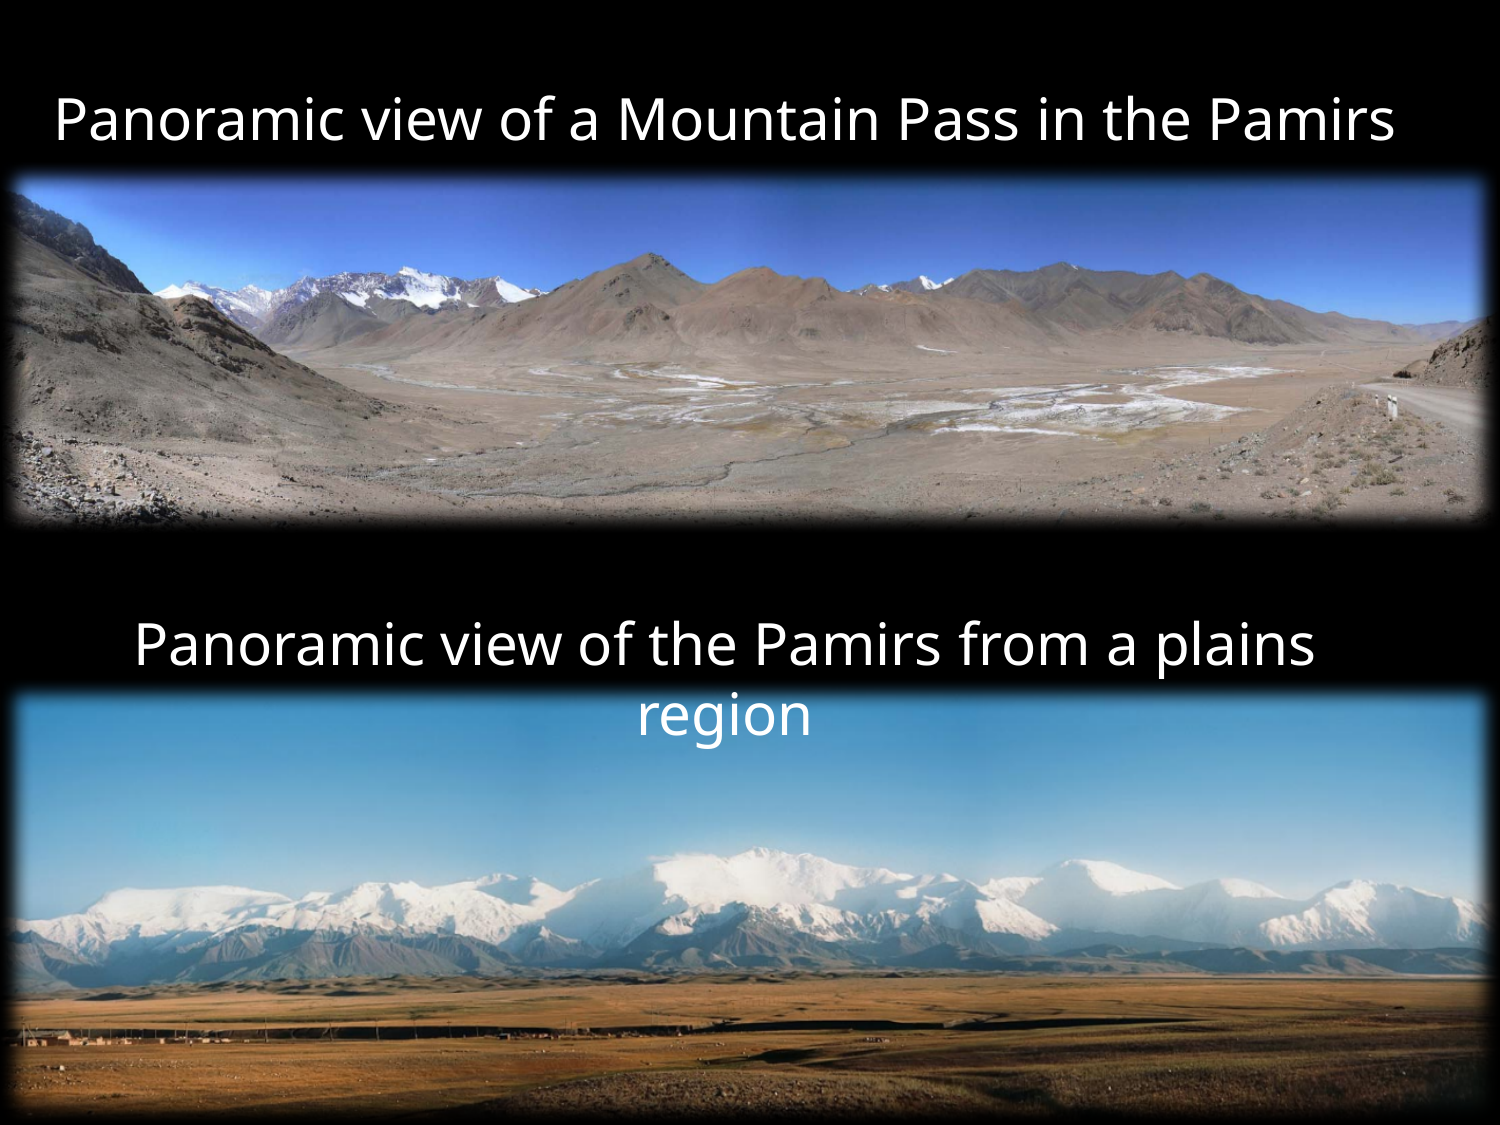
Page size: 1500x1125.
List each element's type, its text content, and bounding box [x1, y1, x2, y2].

picture [0, 162, 1500, 534]
picture [0, 678, 1500, 1125]
text_box Panoramic view of the Pamirs from a plains region [75, 599, 1375, 677]
text_box Panoramic view of a Mountain Pass in the Pamirs [37, 75, 1413, 160]
